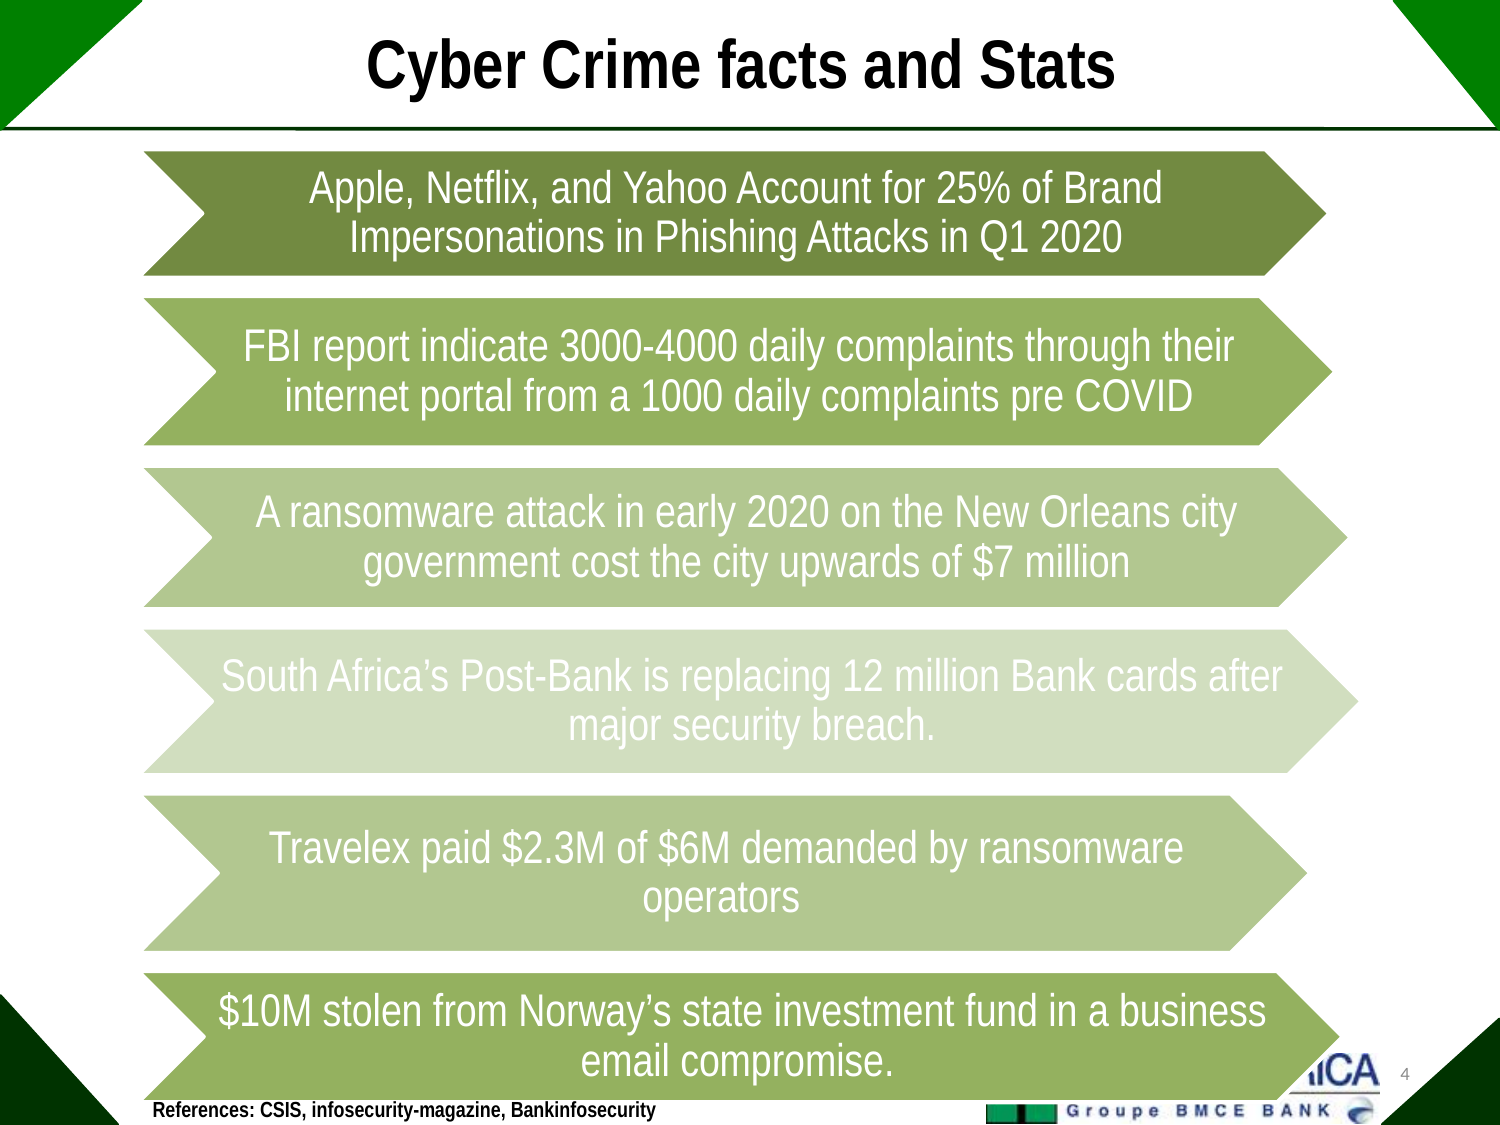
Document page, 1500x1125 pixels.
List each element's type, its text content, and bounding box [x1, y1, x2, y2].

title Cyber Crime facts and Stats [75, 0, 1425, 123]
picture [986, 1103, 1380, 1124]
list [29, 148, 1471, 1103]
text_box References: CSIS, infosecurity-magazine, Bankinfosecurity [137, 1110, 715, 1125]
